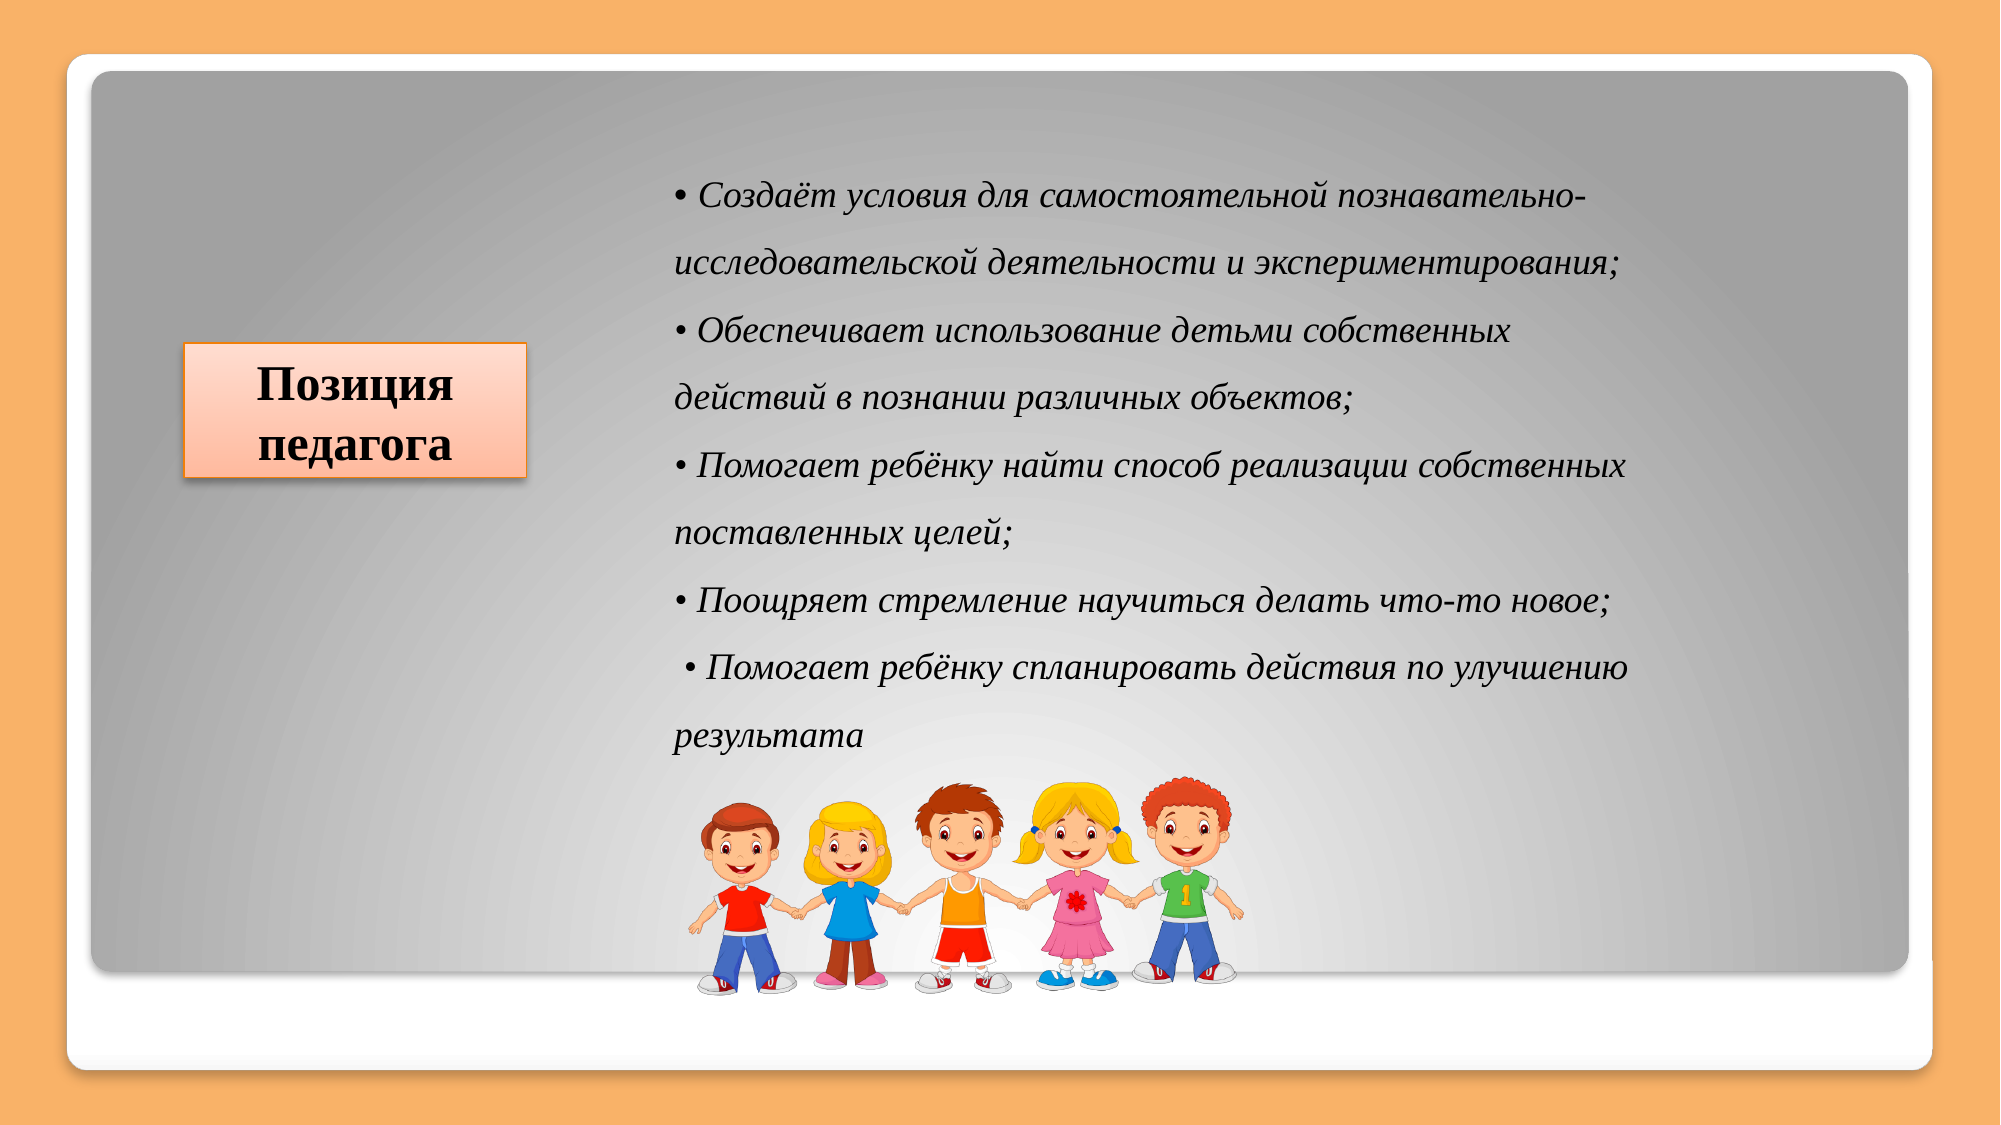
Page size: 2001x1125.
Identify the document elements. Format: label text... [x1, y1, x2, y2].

text_box • Создаёт условия для самостоятельной познавательно-исследовательской деятельности и экспериментирования; • Обеспечивает использование детьми собственных действий в познании различных объектов; • Помогает ребёнку найти способ реализации собственных поставленных целей; • Поощряет стремление научиться делать что-то новое; • Помогает ребёнку спланировать действия по улучшению результата [659, 139, 1660, 762]
picture [686, 774, 1246, 998]
text_box Позиция педагога [183, 342, 527, 478]
